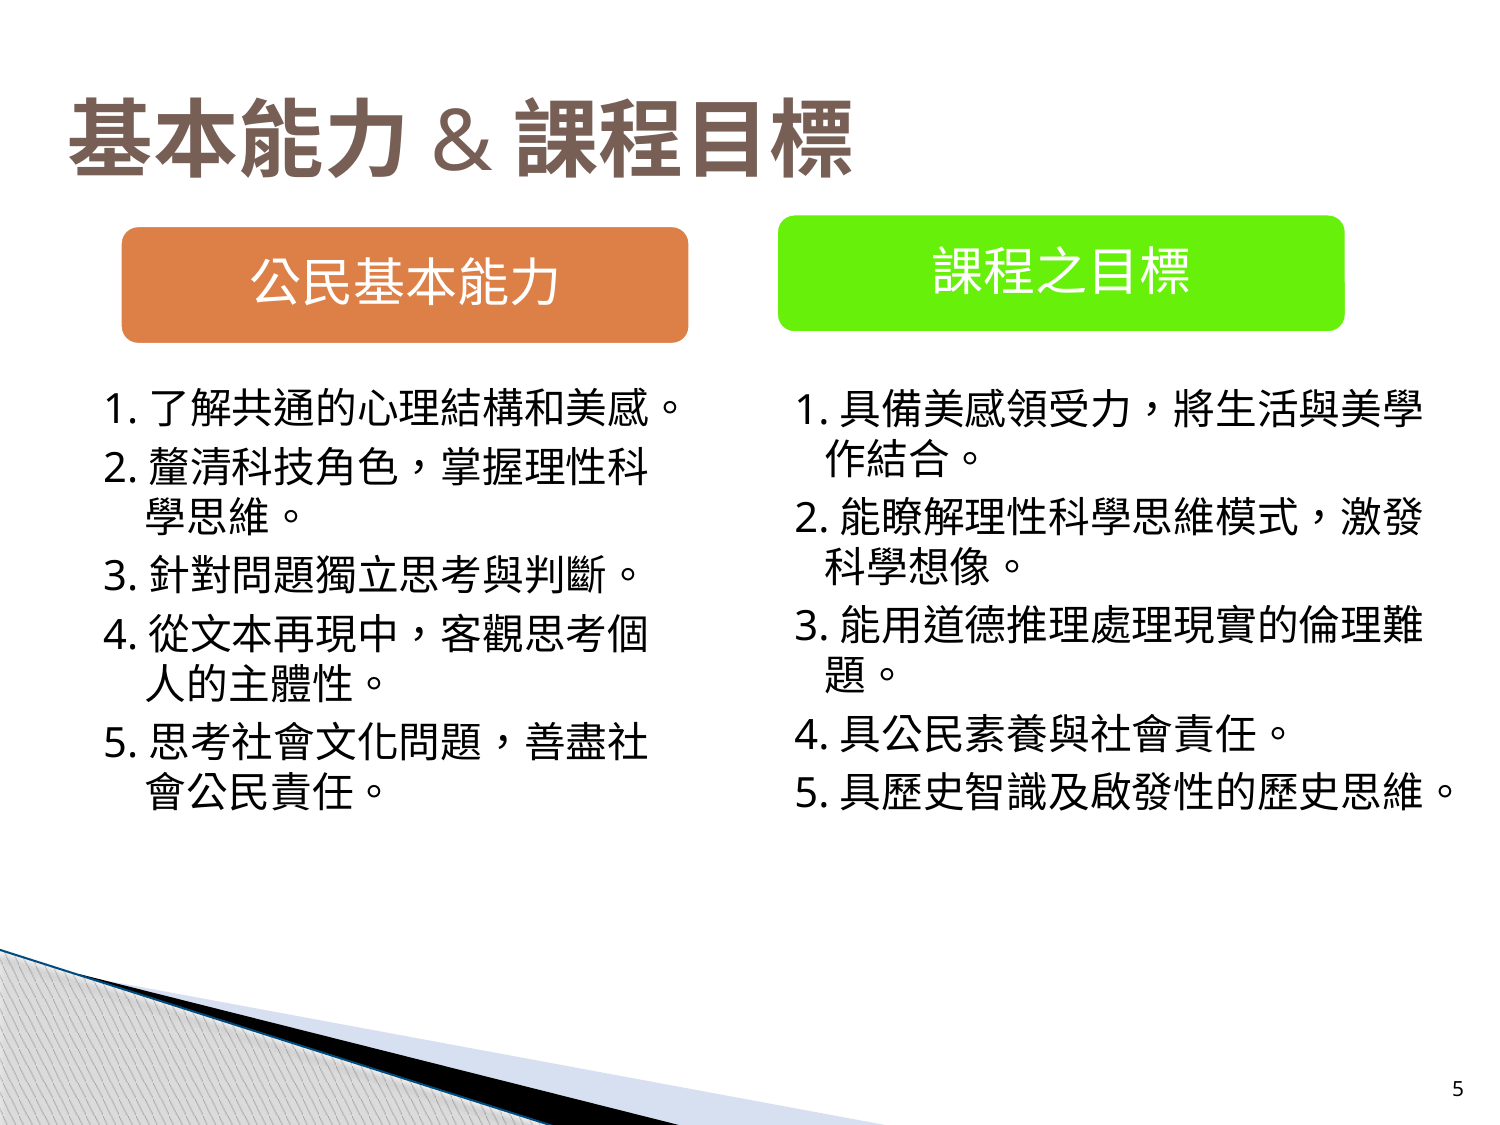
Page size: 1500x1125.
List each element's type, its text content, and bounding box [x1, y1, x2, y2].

text_box 1.了解共通的心理結構和美感。 2.釐清科技角色，掌握理性科學思維。 3.針對問題獨立思考與判斷。 4.從文本再現中，客觀思考個人的主體性。 5.思考社會文化問題，善盡社會公民責任。 [70, 374, 704, 961]
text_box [116, 222, 694, 348]
text_box 1.具備美感領受力，將生活與美學作結合。 2.能瞭解理性科學思維模式，激發科學想像。 3.能用道德推理處理現實的倫理難題。 4.具公民素養與社會責任。 5.具歷史智識及啟發性的歷史思維。 [749, 375, 1453, 824]
slide_number 5 [1418, 1051, 1479, 1112]
title 基本能力&課程目標 [53, 42, 1404, 231]
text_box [773, 210, 1350, 341]
